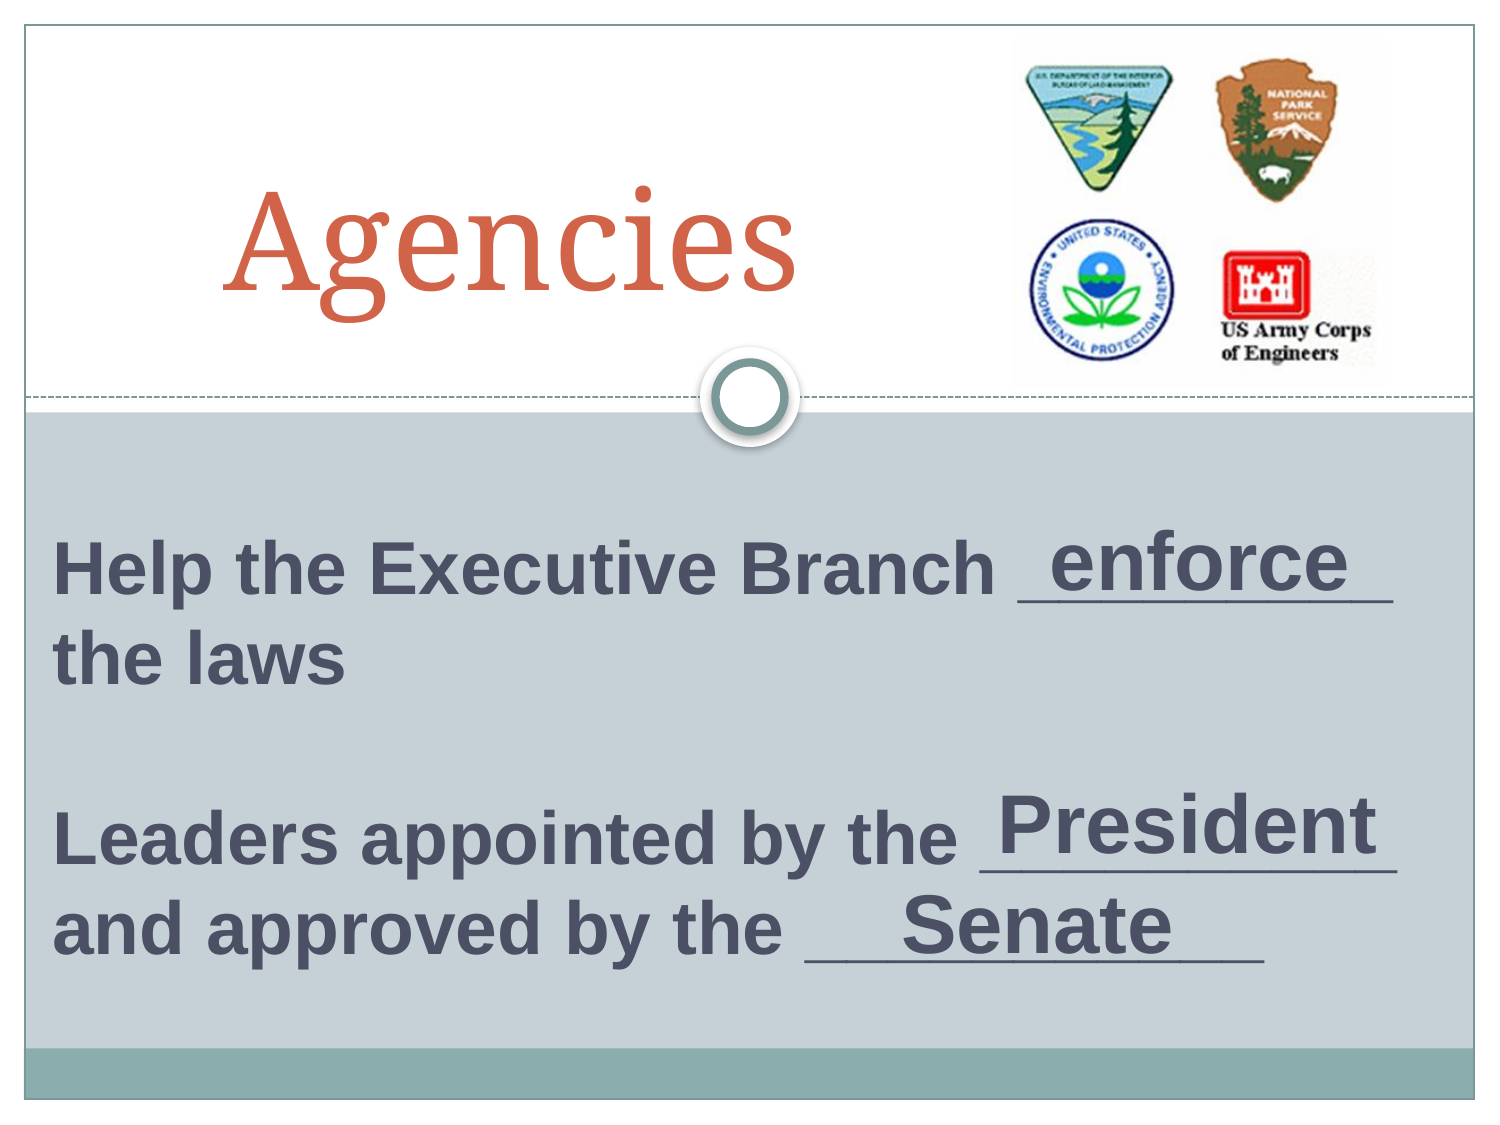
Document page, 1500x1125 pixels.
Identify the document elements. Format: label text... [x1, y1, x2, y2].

picture [1012, 37, 1386, 388]
text_box Senate [800, 862, 1275, 978]
title Agencies [24, 125, 1000, 325]
text_box enforce [1012, 500, 1388, 615]
text_box Help the Executive Branch _________ the laws Leaders appointed by the __________ and approved by the ___________ [37, 512, 1463, 978]
text_box President [975, 762, 1400, 878]
